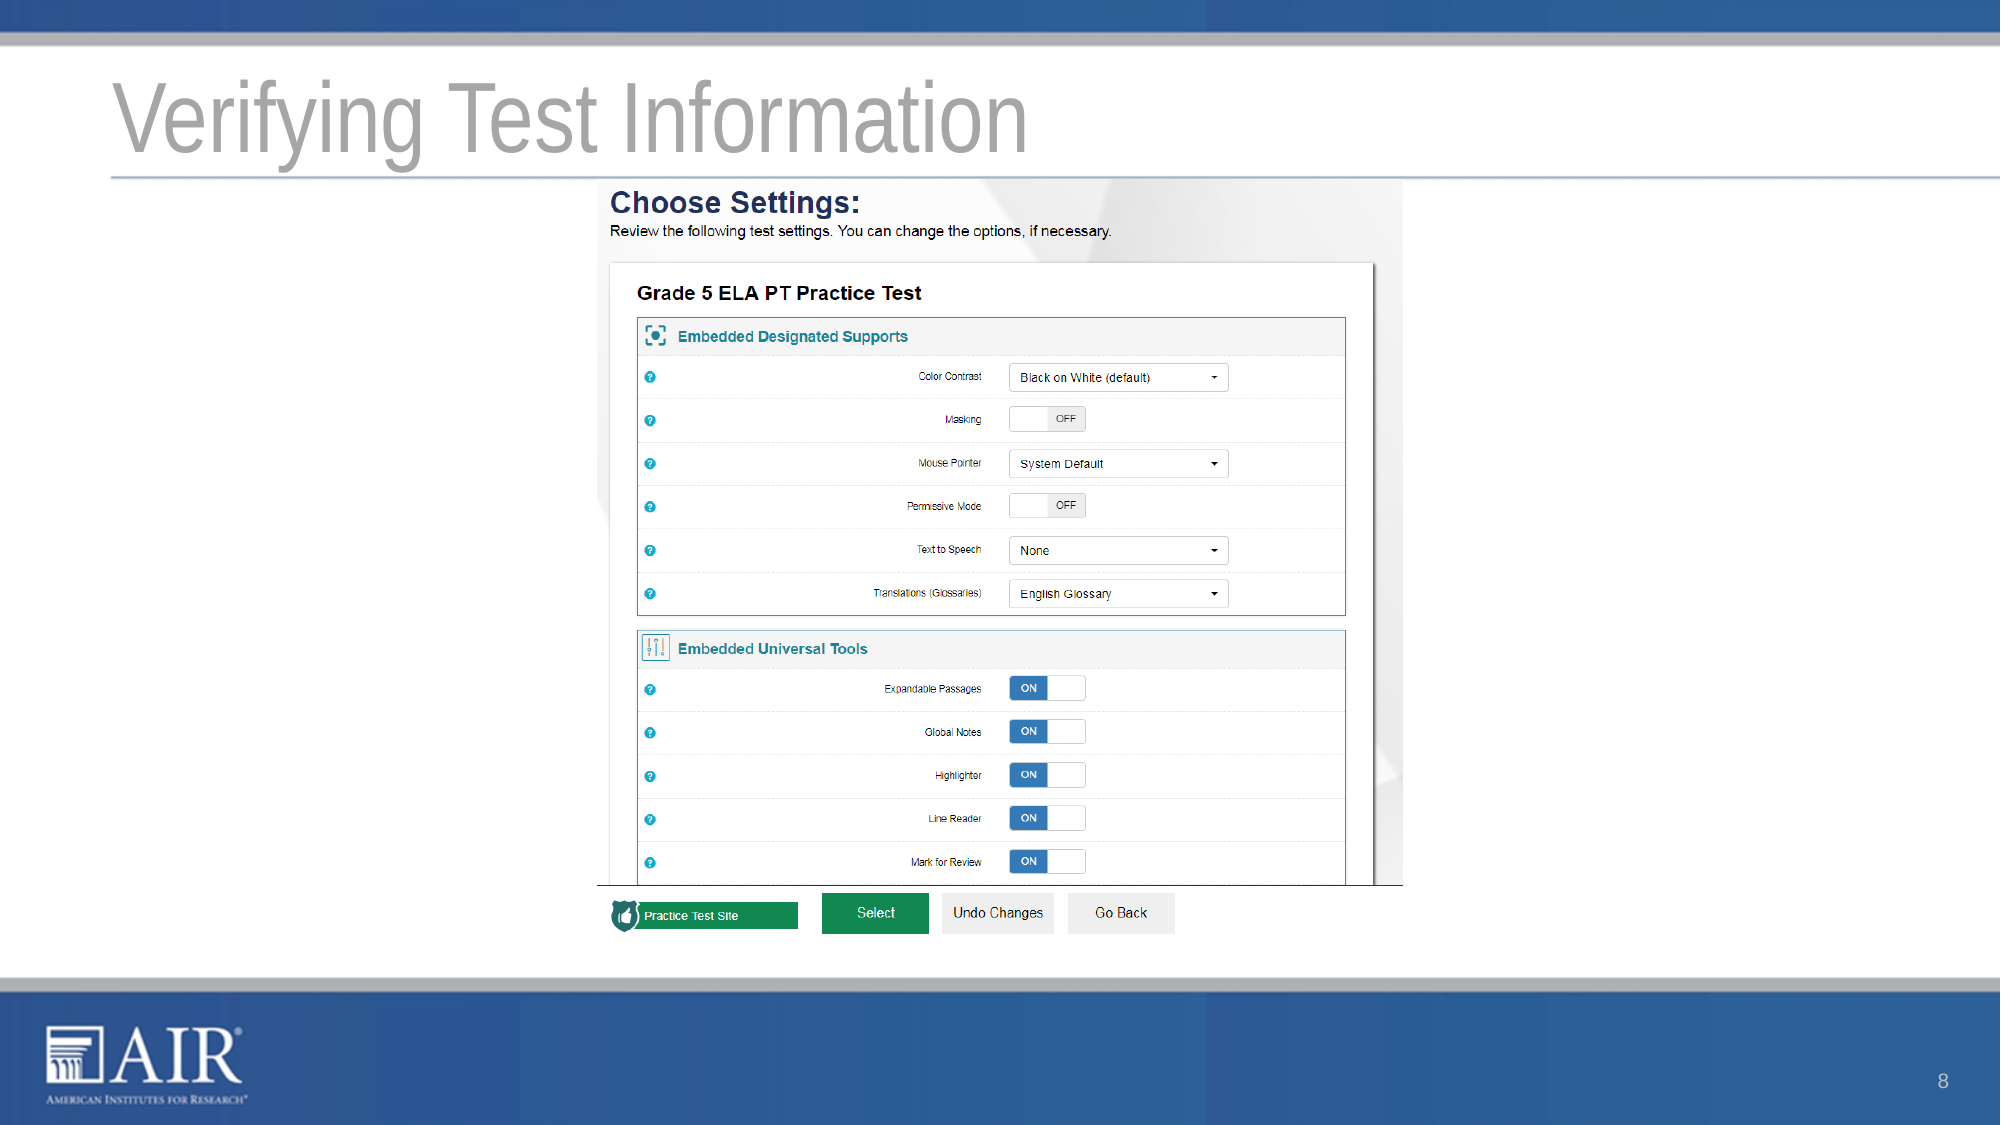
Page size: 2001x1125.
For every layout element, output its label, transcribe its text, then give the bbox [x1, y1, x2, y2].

slide_number 8 [1937, 1067, 1950, 1093]
picture [0, 0, 2000, 1125]
title Verifying Test Information [112, 51, 1950, 173]
